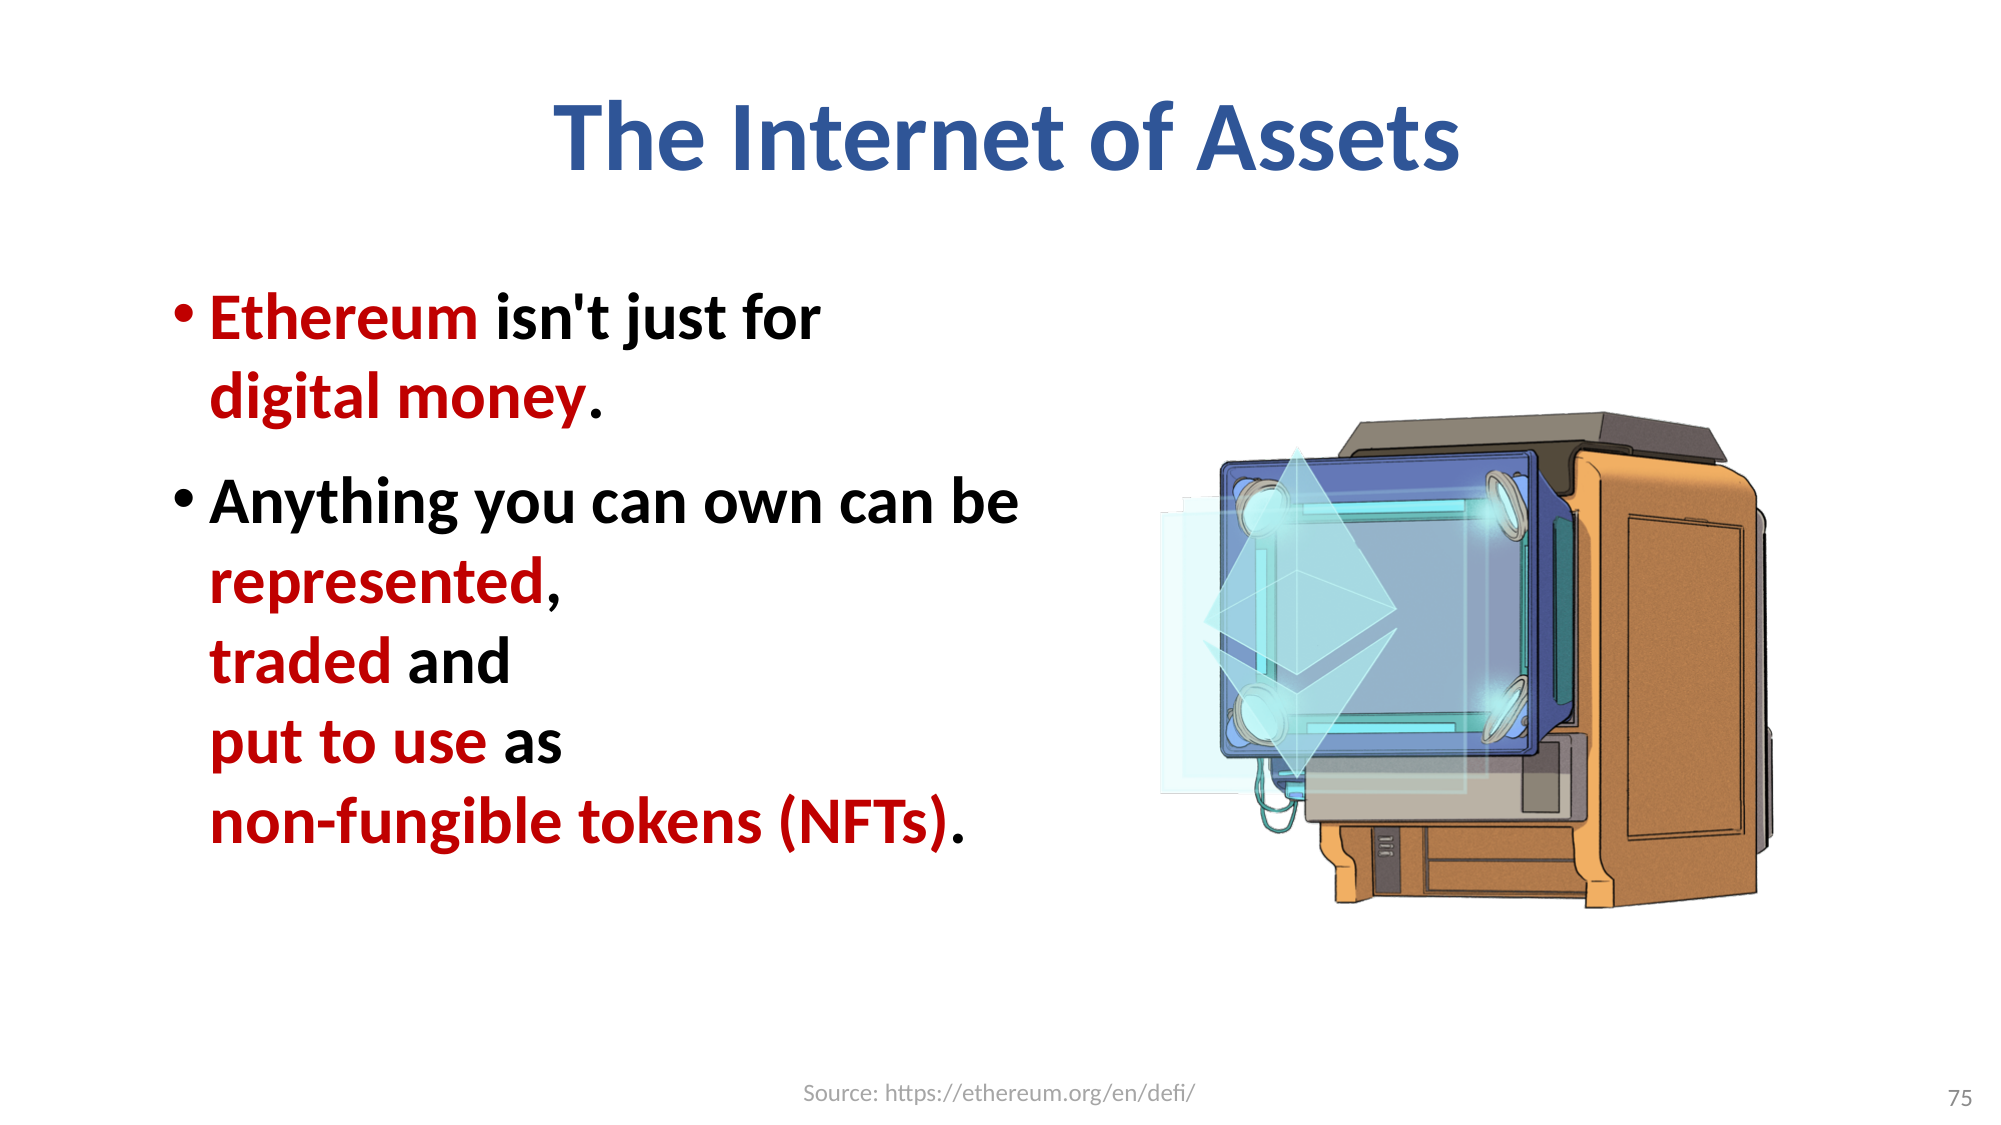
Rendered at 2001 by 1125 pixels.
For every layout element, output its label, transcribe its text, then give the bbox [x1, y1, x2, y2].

text_box Source: https://ethereum.org/en/defi/ [499, 1069, 1501, 1114]
slide_number 75 [1830, 1076, 1989, 1116]
list Ethereum isn't just for digital money. Anything you can own can be represented, traded and put to use as non-fungible tokens (NFTs). [157, 264, 1113, 1043]
picture [1113, 249, 1847, 1052]
title The Internet of Assets [87, 22, 1929, 240]
